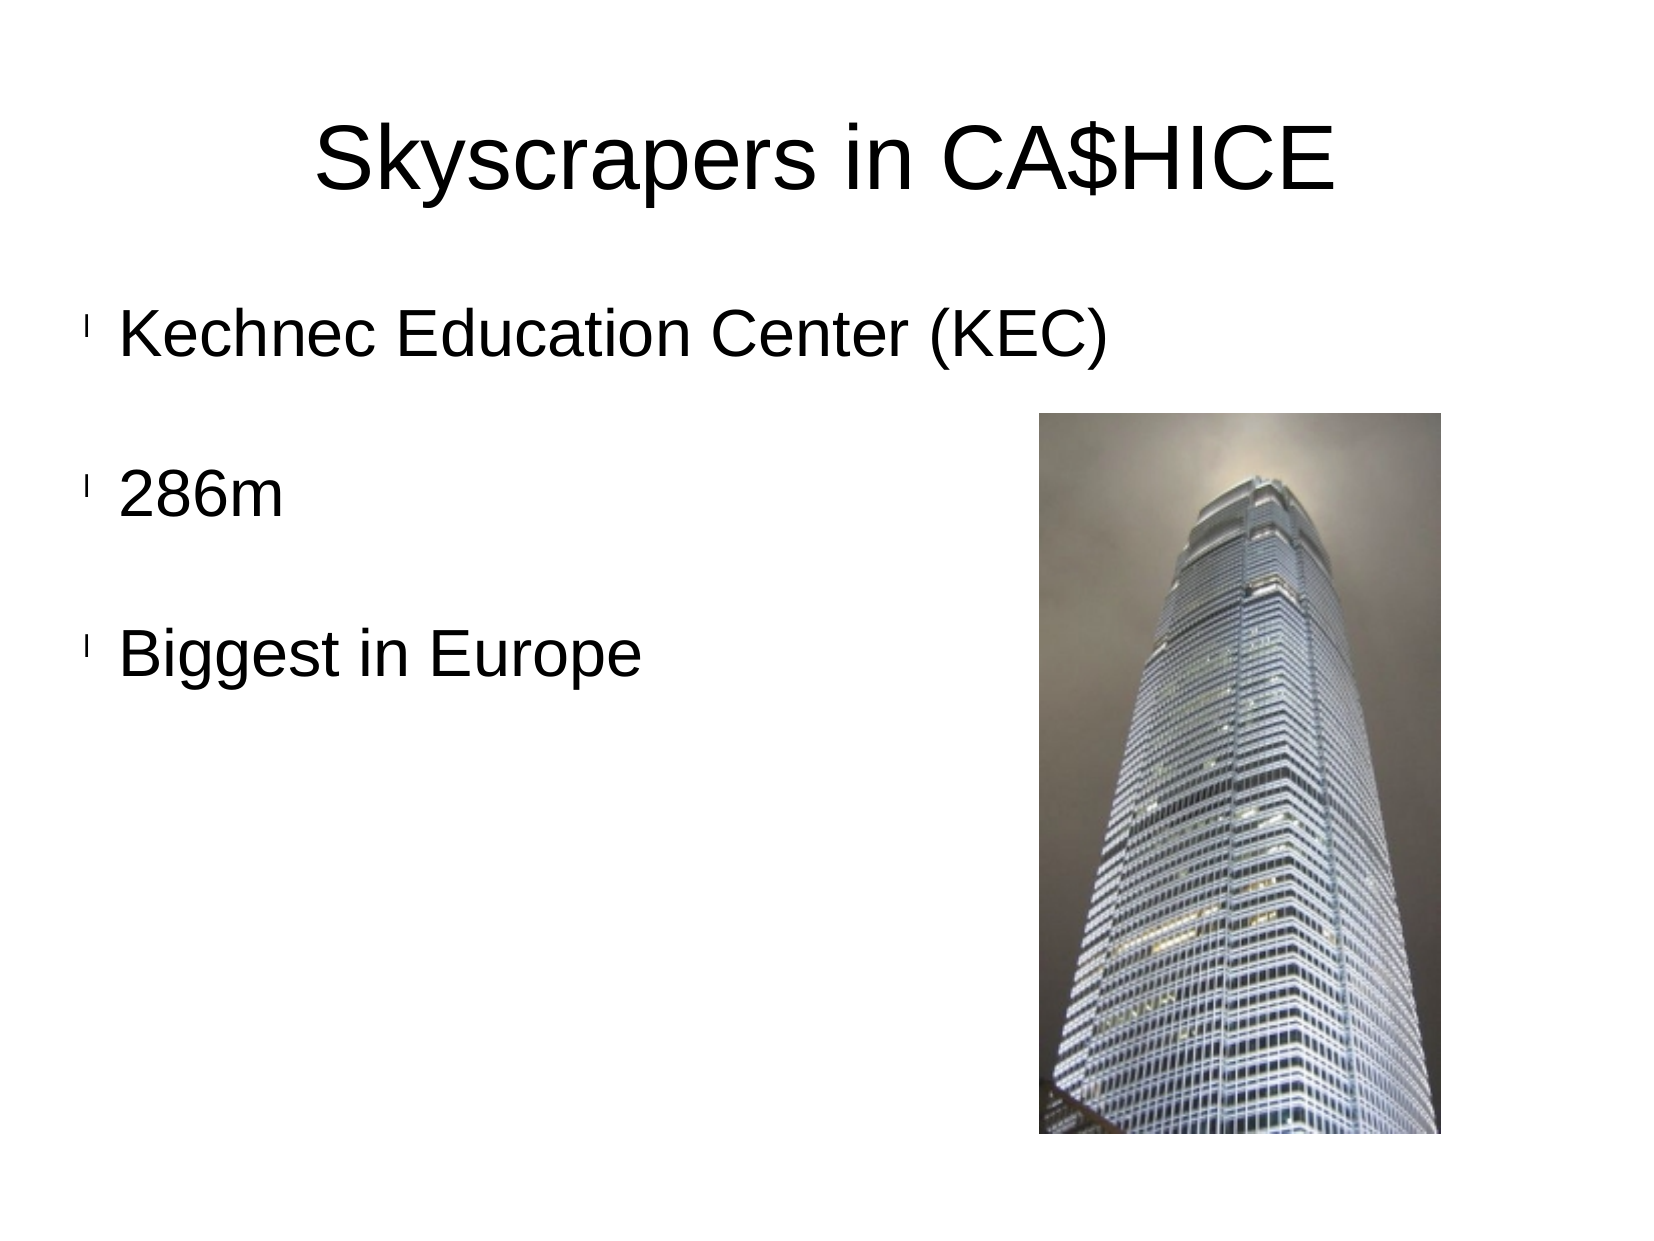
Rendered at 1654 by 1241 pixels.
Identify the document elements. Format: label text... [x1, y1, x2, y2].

picture [1039, 413, 1442, 1135]
text_box Kechnec Education Center (KEC) 286m Biggest in Europe [82, 290, 1571, 1010]
text_box Skyscrapers in CA$HICE [82, 49, 1571, 257]
